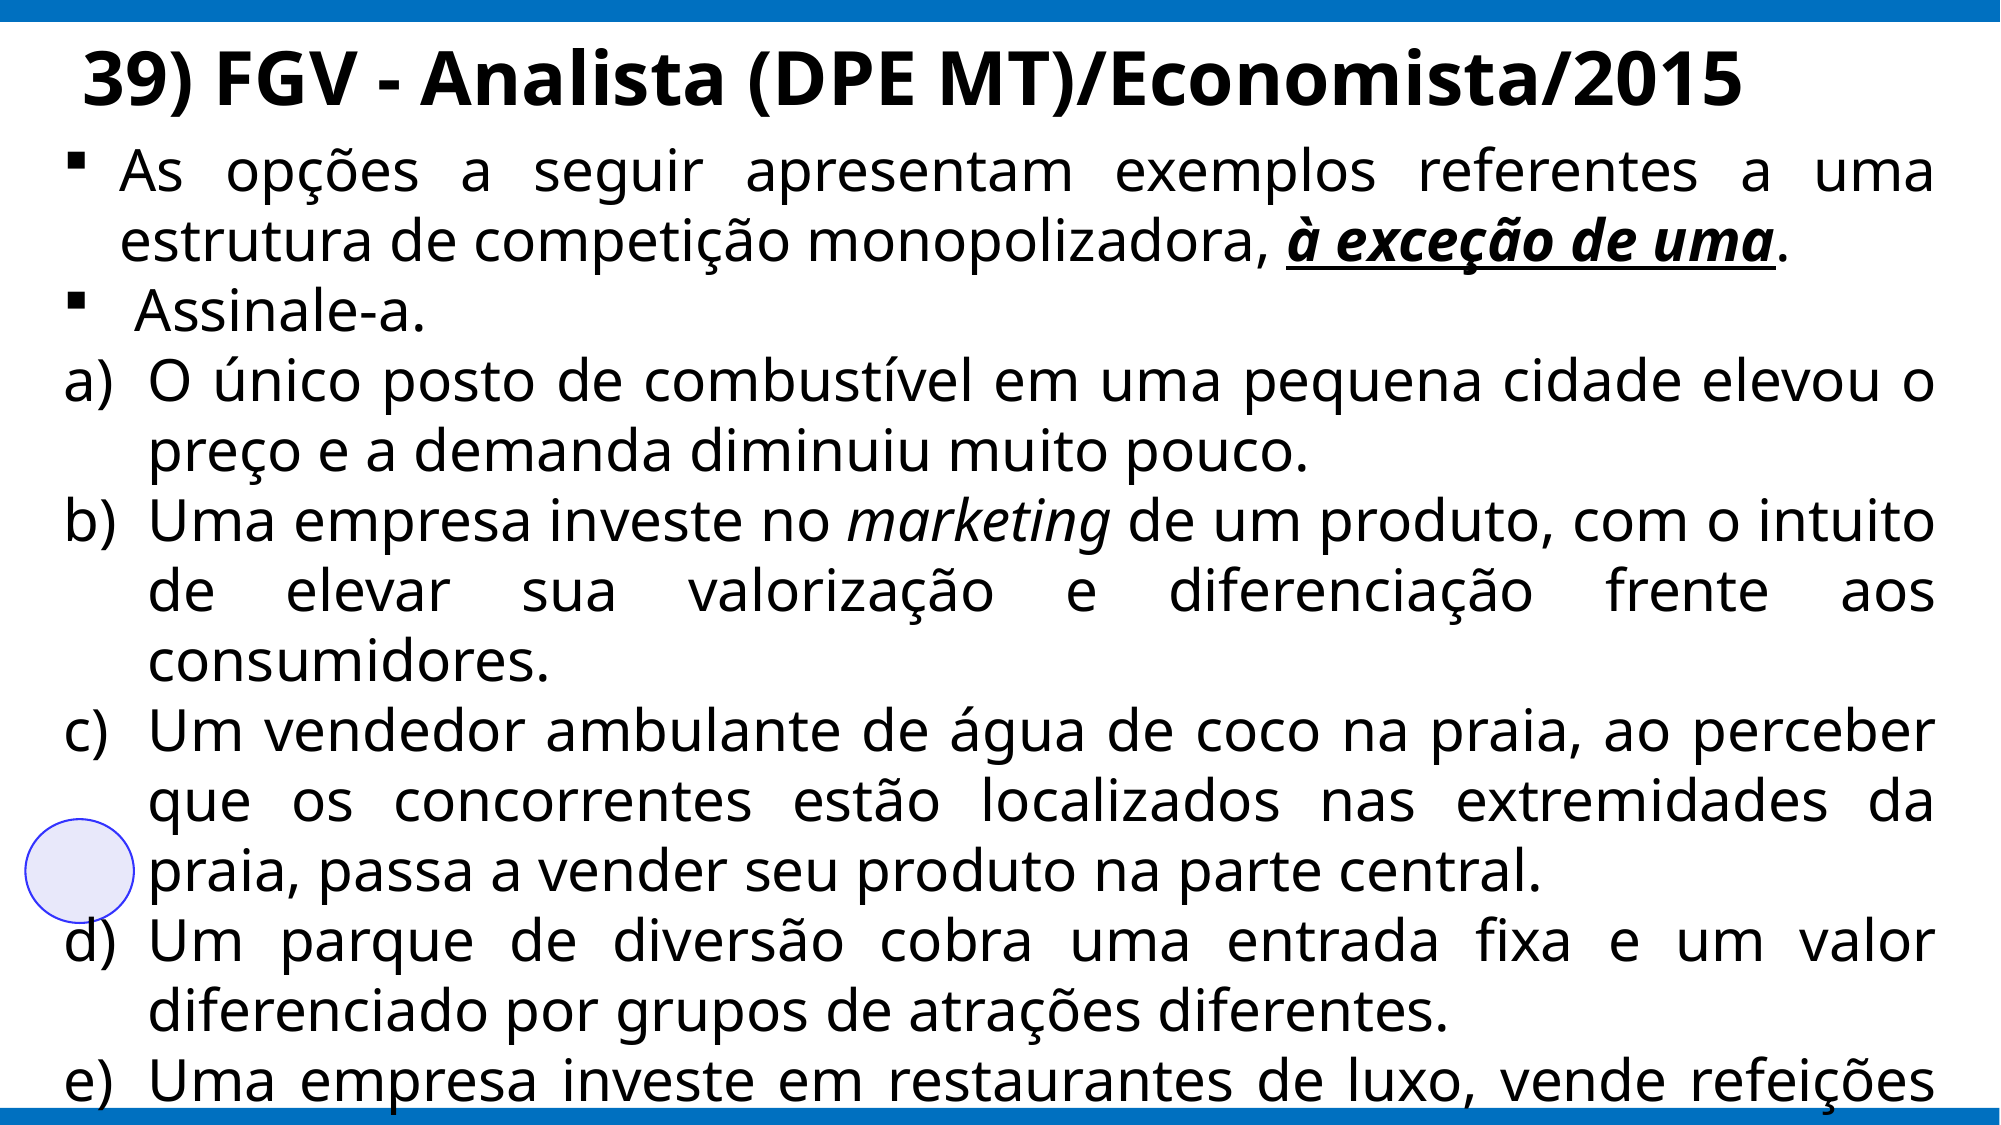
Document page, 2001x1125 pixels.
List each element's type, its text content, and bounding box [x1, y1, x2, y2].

title 39) FGV - Analista (DPE MT)/Economista/2015 [47, 0, 1865, 125]
list As opções a seguir apresentam exemplos referentes a uma estrutura de competição monopolizadora, à exceção de uma. Assinale-a. O único posto de combustível em uma pequena cidade elevou o preço e a demanda diminuiu muito pouco. Uma empresa investe no marketing de um produto, com o intuito de elevar sua valorização e diferenciação frente aos consumidores. Um vendedor ambulante de água de coco na praia, ao perceber que os concorrentes estão localizados nas extremidades da praia, passa a vender seu produto na parte central. Um parque de diversão cobra uma entrada fixa e um valor diferenciado por grupos de atrações diferentes. Uma empresa investe em restaurantes de luxo, vende refeições mais caras e atrai um grupo específico de clientes. [47, 125, 1953, 928]
text_box [25, 829, 47, 913]
